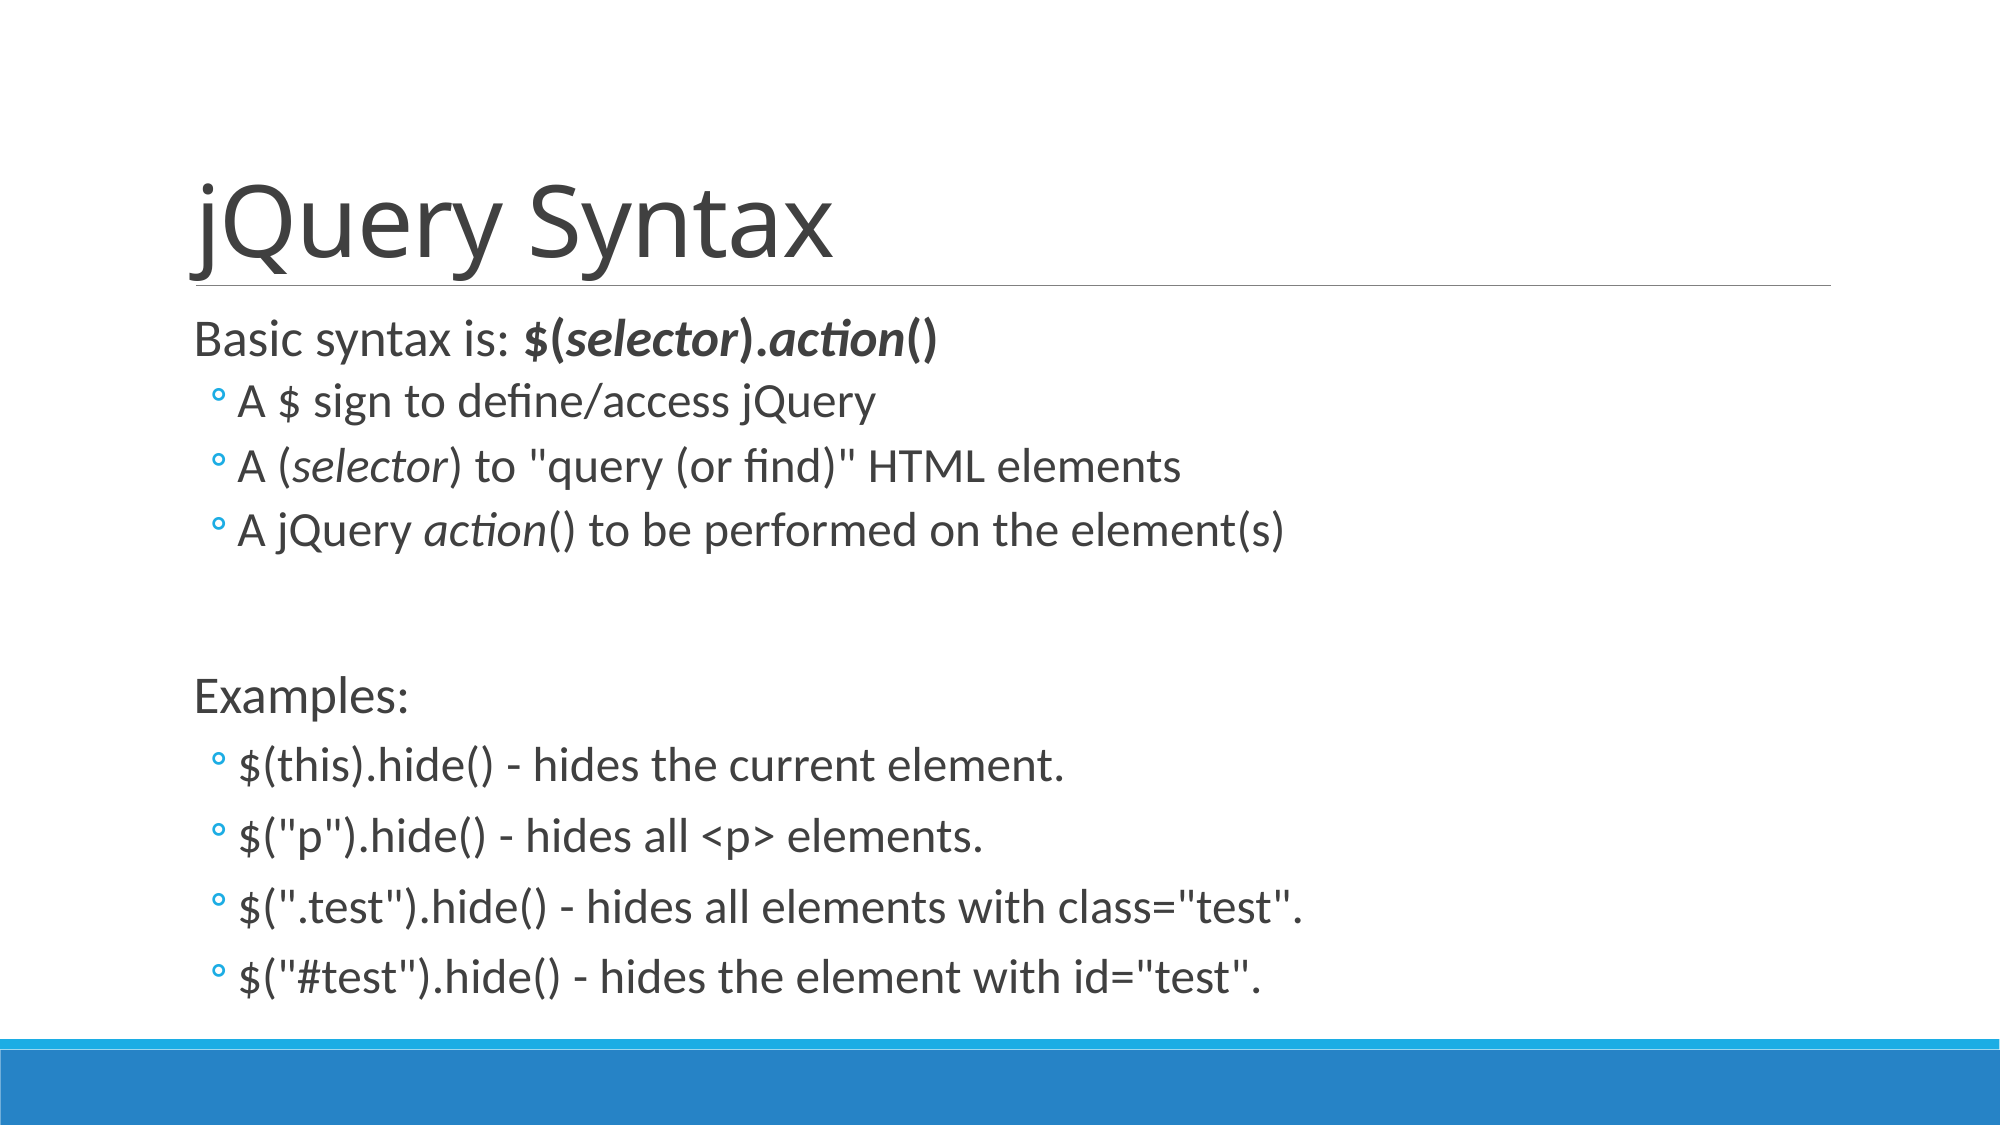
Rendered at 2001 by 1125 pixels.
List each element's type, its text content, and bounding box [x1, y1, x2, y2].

list Basic syntax is: $(selector).action() A $ sign to define/access jQuery A (selector) to "query (or find)" HTML elements A jQuery action() to be performed on the element(s) Examples: $(this).hide() - hides the current element. $("p").hide() - hides all <p> elements. $(".test").hide() - hides all elements with class="test". $("#test").hide() - hides the element with id="test". [180, 302, 1830, 1015]
title jQuery Syntax [180, 47, 1830, 285]
